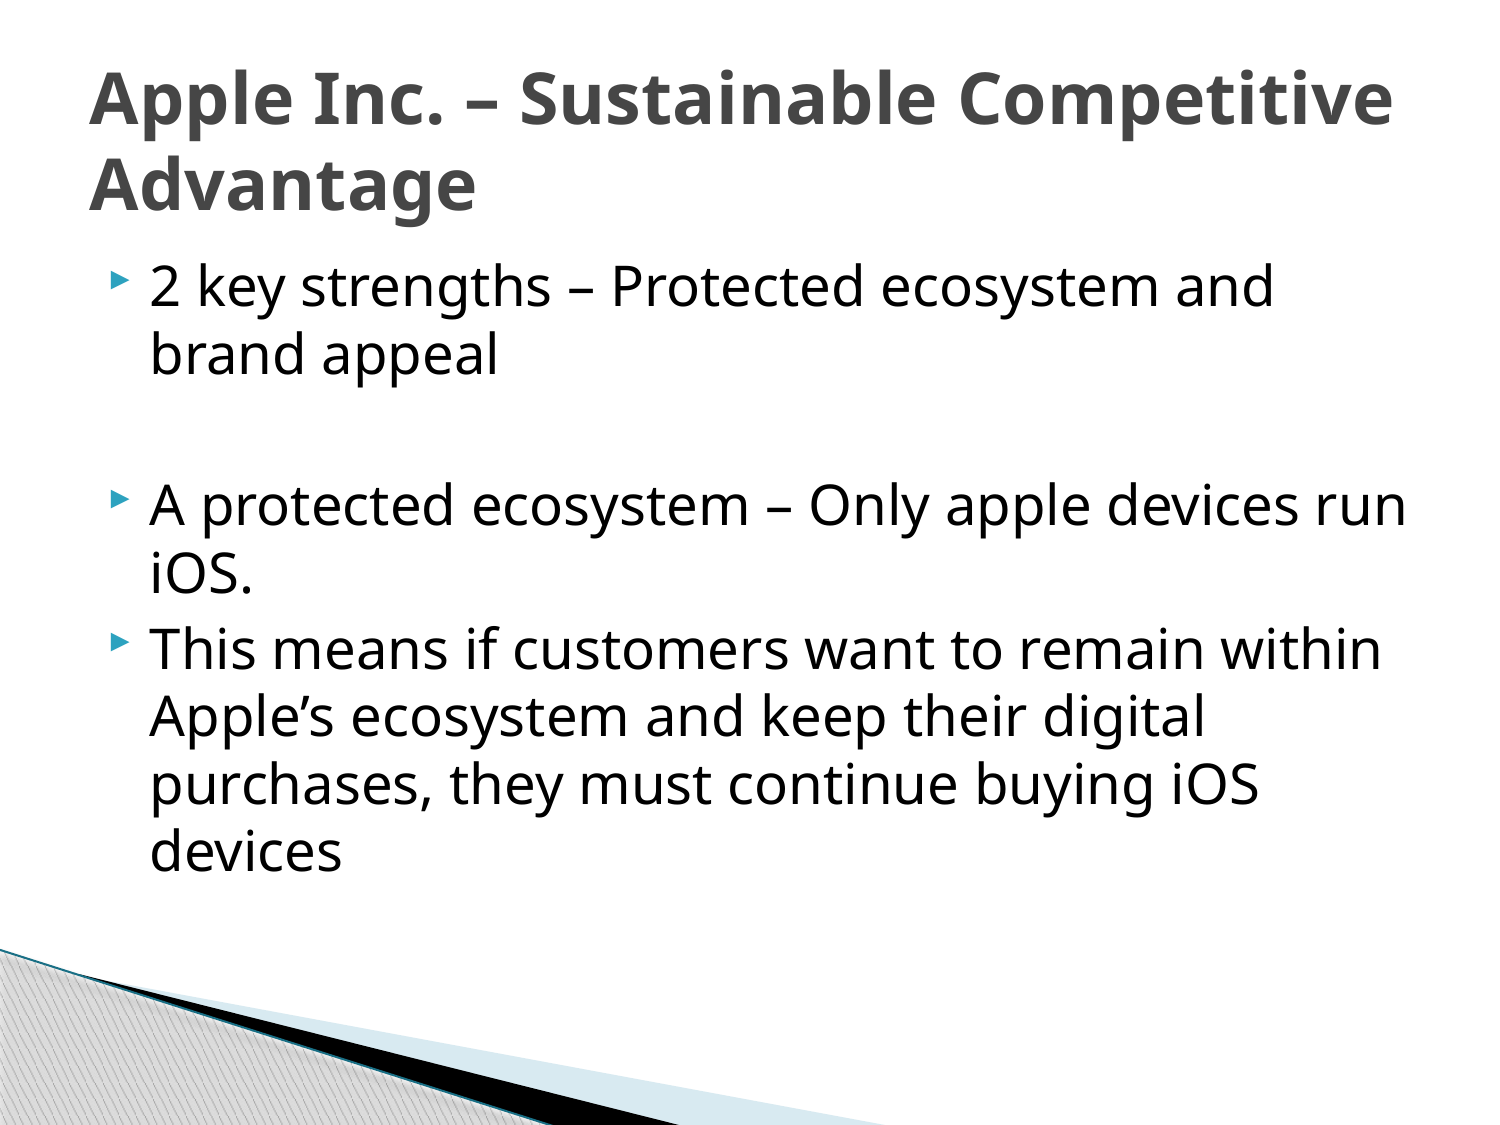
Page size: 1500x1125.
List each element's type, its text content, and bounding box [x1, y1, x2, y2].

title Apple Inc. – Sustainable Competitive Advantage [75, 45, 1425, 233]
list 2 key strengths – Protected ecosystem and brand appeal A protected ecosystem – Only apple devices run iOS. This means if customers want to remain within Apple’s ecosystem and keep their digital purchases, they must continue buying iOS devices [75, 243, 1425, 986]
